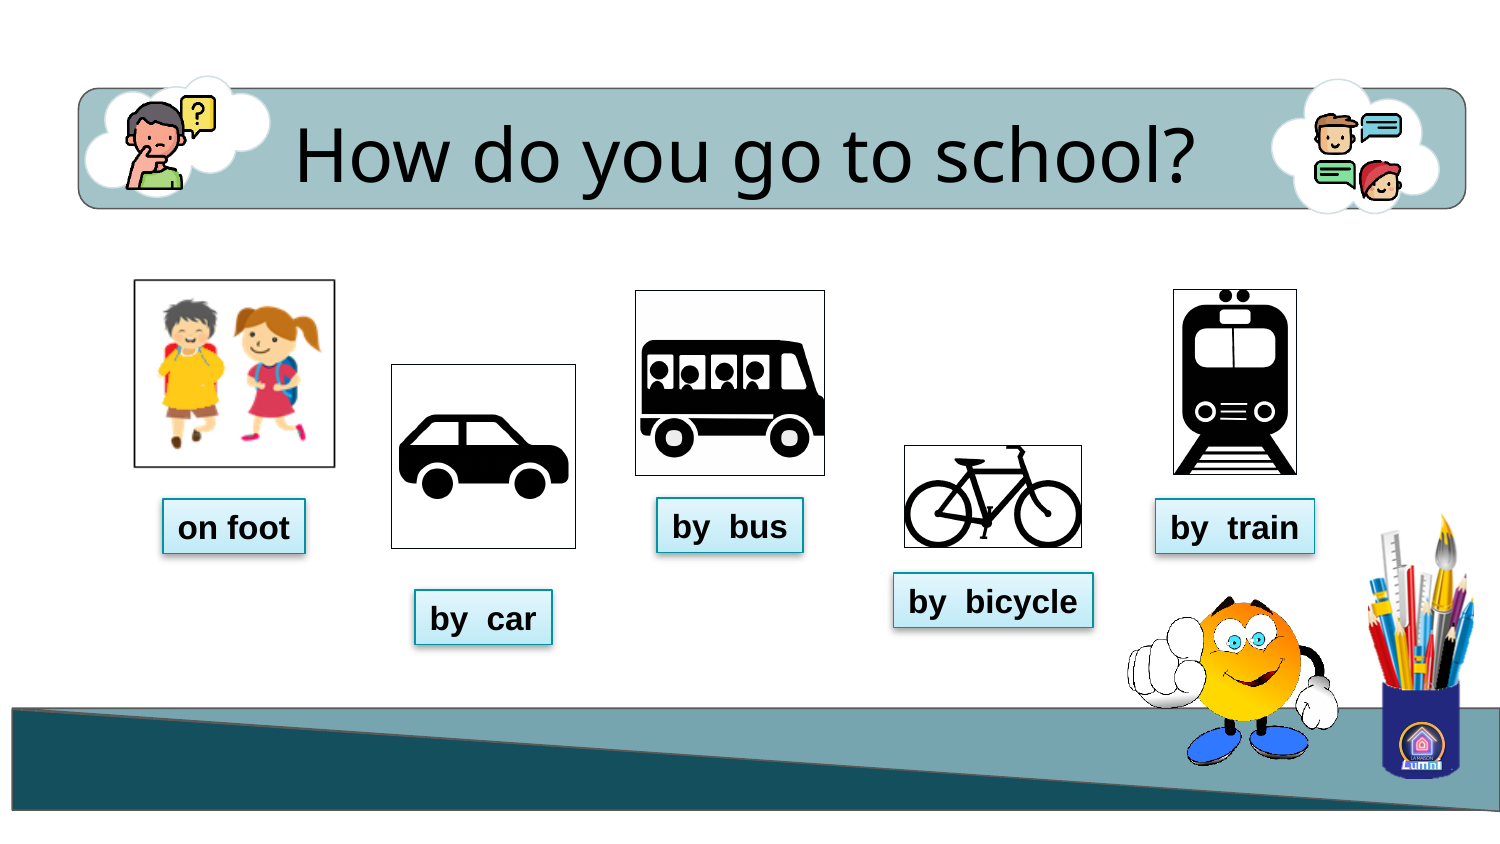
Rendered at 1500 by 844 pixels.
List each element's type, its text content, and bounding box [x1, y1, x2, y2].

text_box How do you go to school? [253, 104, 1237, 201]
picture [1173, 288, 1297, 475]
picture [123, 267, 345, 476]
text_box by car [414, 589, 553, 645]
picture [1122, 589, 1348, 770]
text_box by bicycle [893, 572, 1094, 628]
text_box by train [1155, 498, 1315, 554]
text_box on foot [162, 498, 306, 554]
text_box by bus [656, 497, 804, 553]
picture [391, 363, 576, 549]
picture [123, 94, 218, 190]
picture [904, 445, 1083, 549]
picture [1359, 513, 1485, 782]
picture [634, 290, 825, 476]
picture [1314, 113, 1403, 202]
